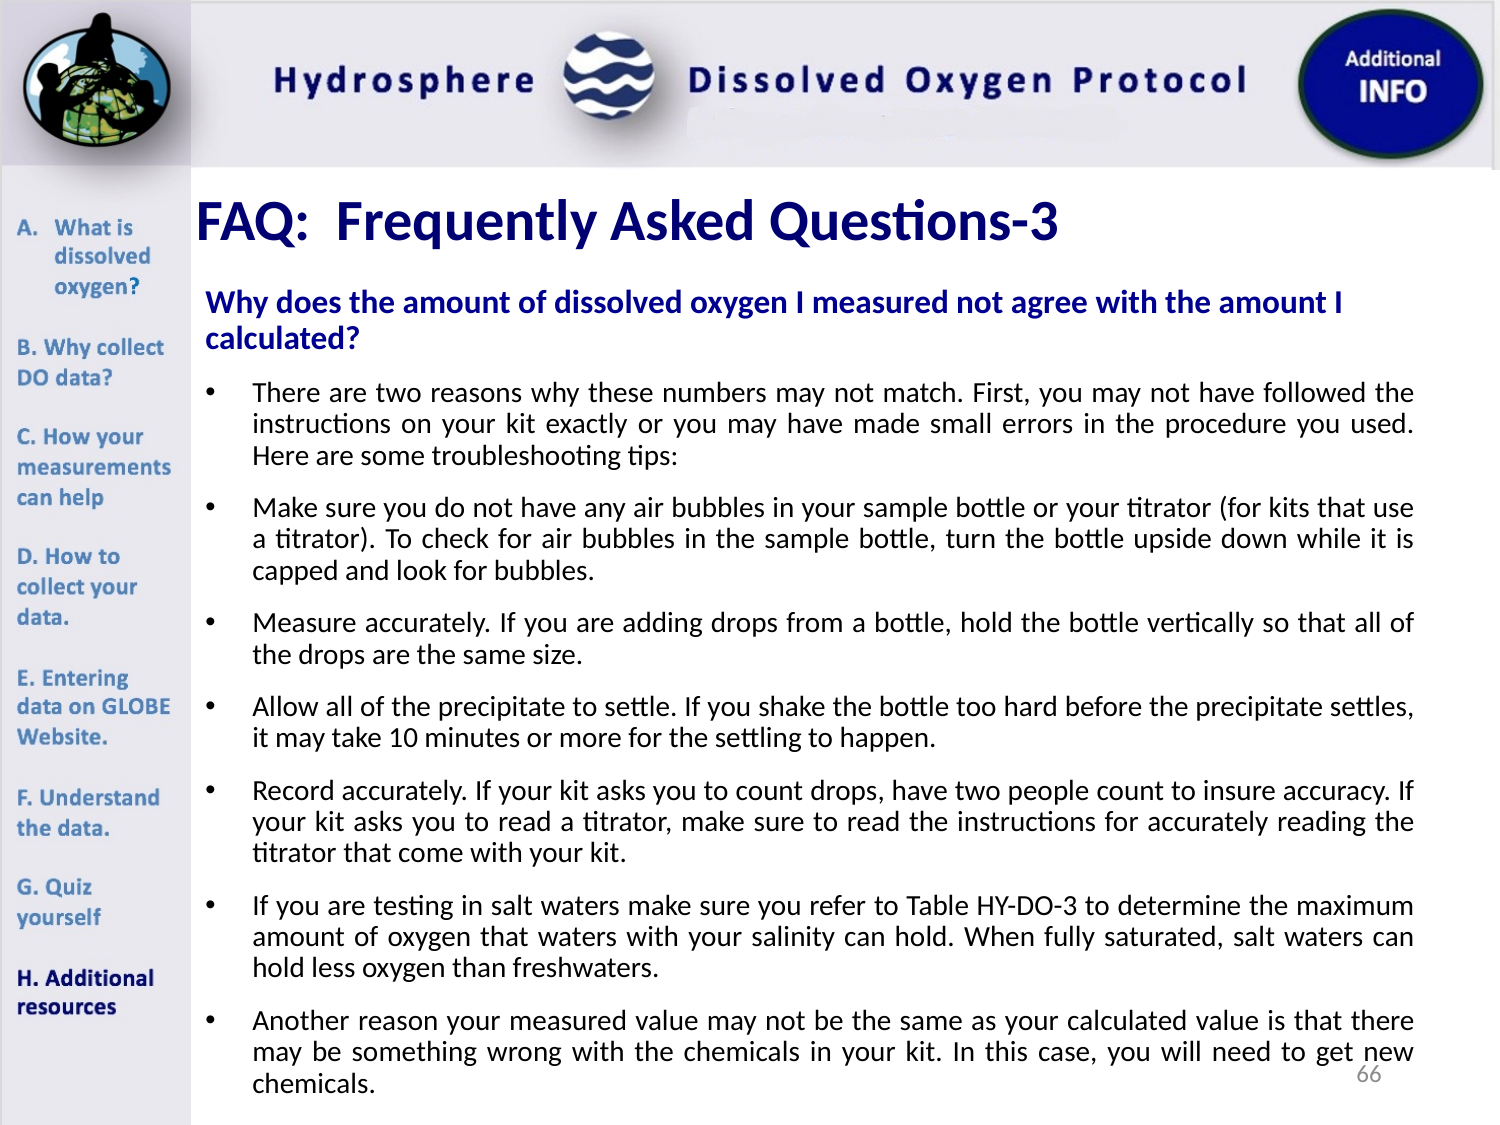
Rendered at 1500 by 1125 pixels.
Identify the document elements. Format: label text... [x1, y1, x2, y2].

list Why does the amount of dissolved oxygen I measured not agree with the amount I calculated? There are two reasons why these numbers may not match. First, you may not have followed the instructions on your kit exactly or you may have made small errors in the procedure you used. Here are some troubleshooting tips: Make sure you do not have any air bubbles in your sample bottle or your titrator (for kits that use a titrator). To check for air bubbles in the sample bottle, turn the bottle upside down while it is capped and look for bubbles. Measure accurately. If you are adding drops from a bottle, hold the bottle vertically so that all of the drops are the same size. Allow all of the precipitate to settle. If you shake the bottle too hard before the precipitate settles, it may take 10 minutes or more for the settling to happen. Record accurately. If your kit asks you to count drops, have two people count to insure accuracy. If your kit asks you to read a titrator, make sure to read the instructions for accurately reading the titrator that come with your kit. If you are testing in salt waters make sure you refer to Table HY-DO-3 to determine the maximum amount of oxygen that waters with your salinity can hold. When fully saturated, salt waters can hold less oxygen than freshwaters. Another reason your measured value may not be the same as your calculated value is that there may be something wrong with the chemicals in your kit. In this case, you will need to get new chemicals. [191, 277, 1431, 992]
picture [0, 0, 1500, 1125]
title FAQ: Frequently Asked Questions-3 [191, 170, 1476, 331]
slide_number 65 [1059, 1042, 1397, 1103]
